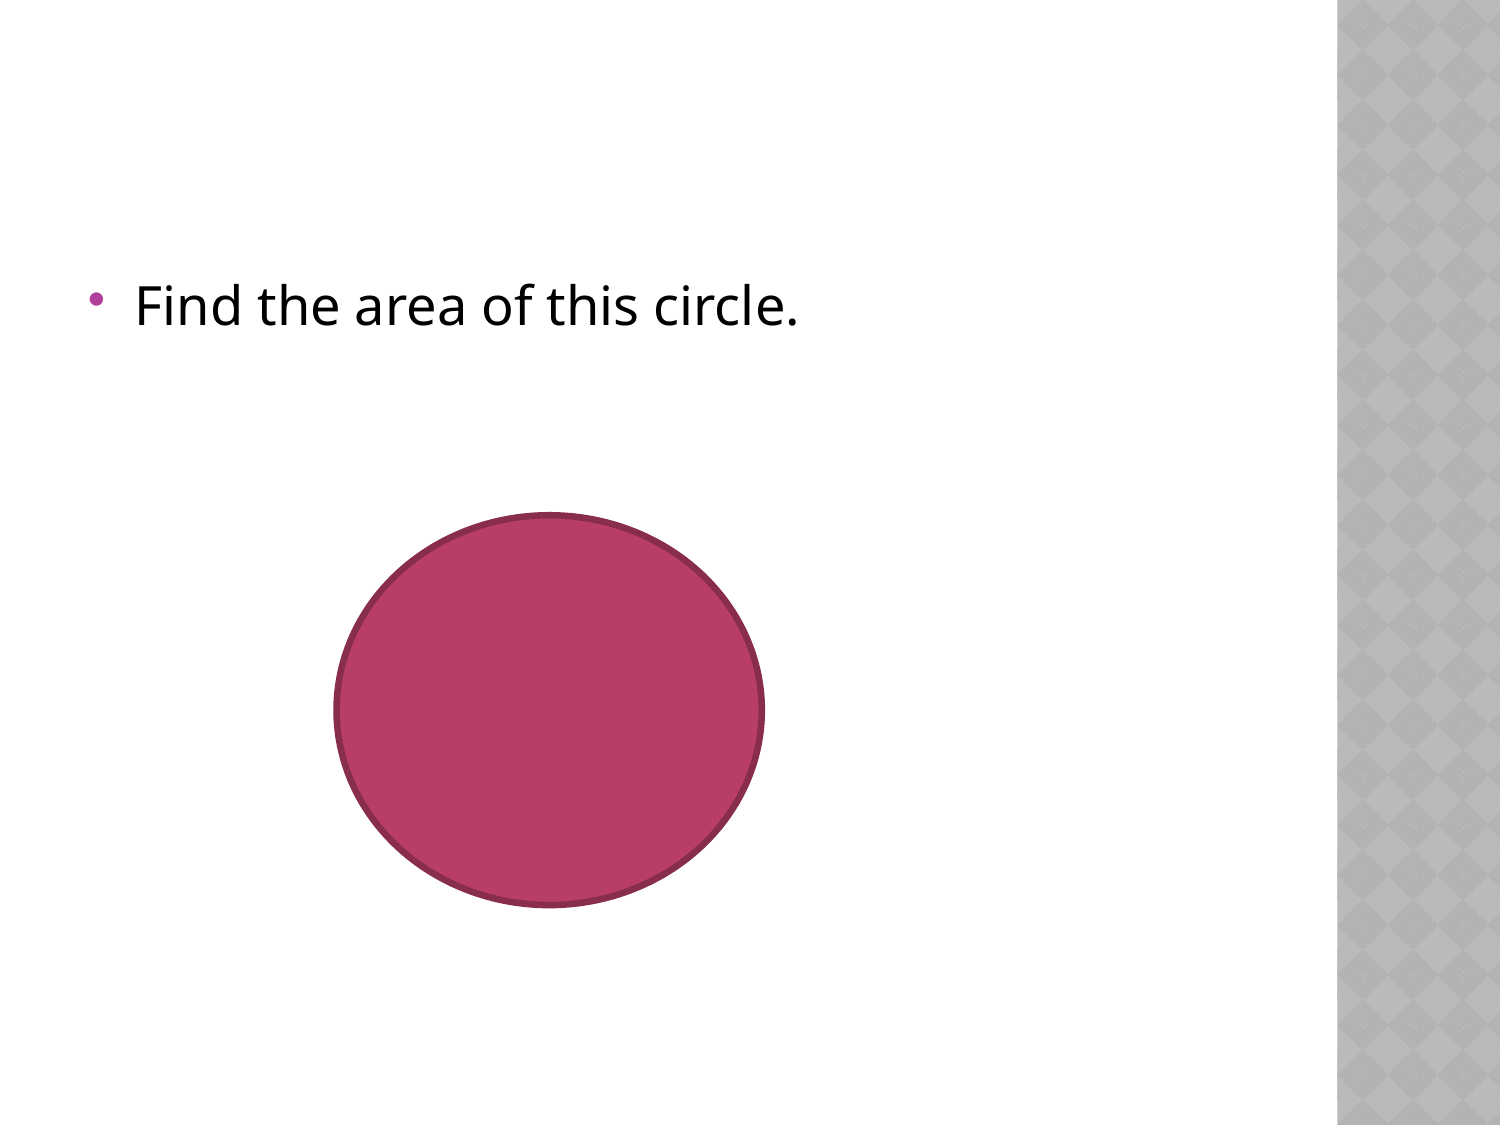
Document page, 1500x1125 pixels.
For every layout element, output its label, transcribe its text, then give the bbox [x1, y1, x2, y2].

list Find the area of this circle. [75, 264, 1263, 1059]
text_box [333, 511, 766, 909]
